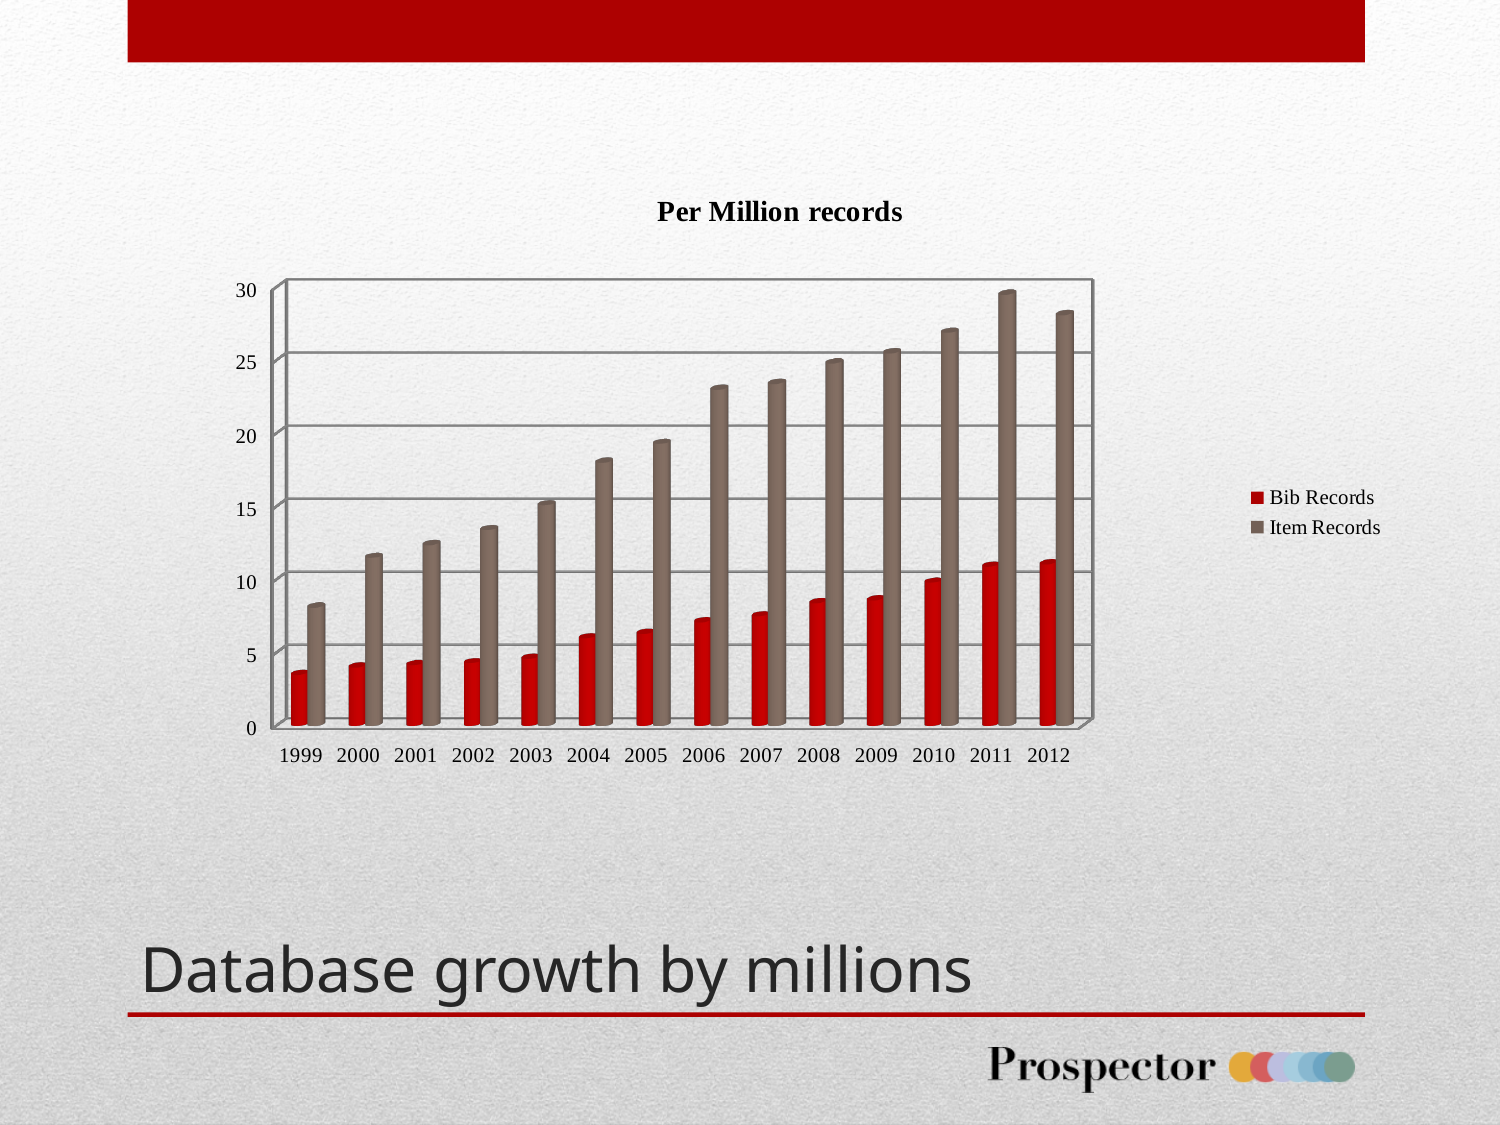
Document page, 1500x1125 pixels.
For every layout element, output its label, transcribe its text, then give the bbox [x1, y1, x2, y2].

title Database growth by millions [125, 862, 1238, 1013]
chart [174, 186, 1401, 839]
picture [986, 1046, 1356, 1094]
